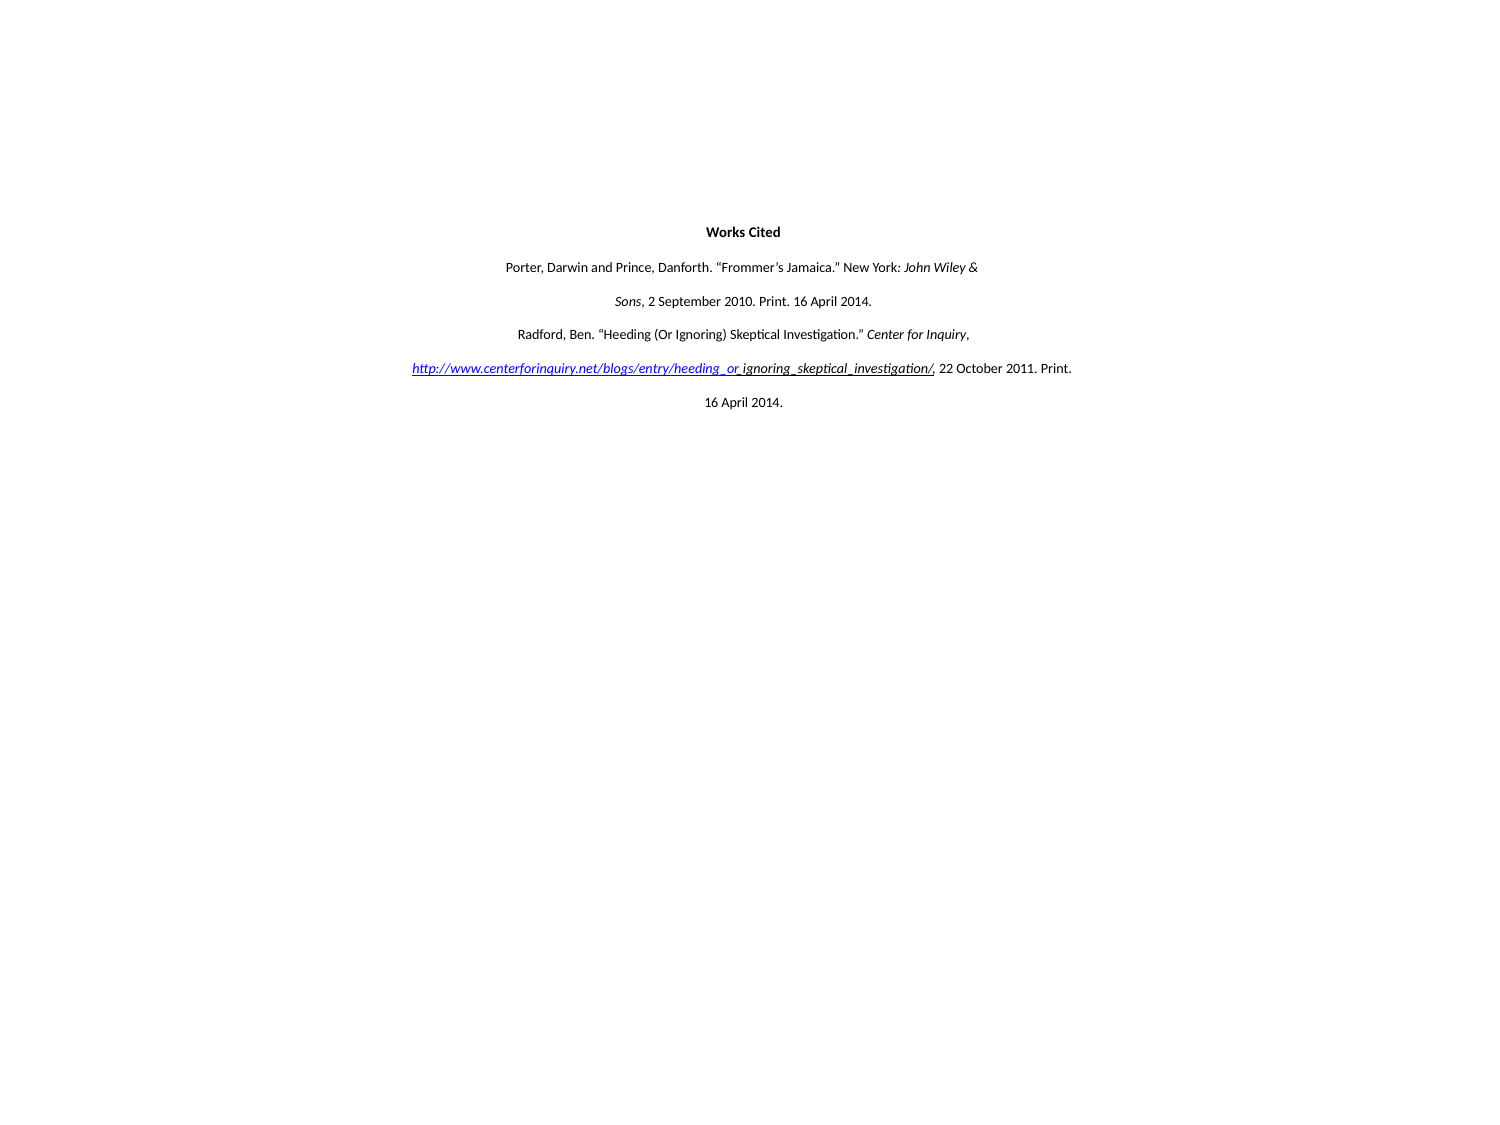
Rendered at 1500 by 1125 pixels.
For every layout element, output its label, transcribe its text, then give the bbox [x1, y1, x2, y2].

title Works Cited Porter, Darwin and Prince, Danforth. “Frommer’s Jamaica.” New York: John Wiley & Sons, 2 September 2010. Print. 16 April 2014. Radford, Ben. “Heeding (Or Ignoring) Skeptical Investigation.” Center for Inquiry, http://www.centerforinquiry.net/blogs/entry/heeding_or _ignoring_skeptical_investigation/, 22 October 2011. Print. 16 April 2014. [50, 112, 1438, 525]
